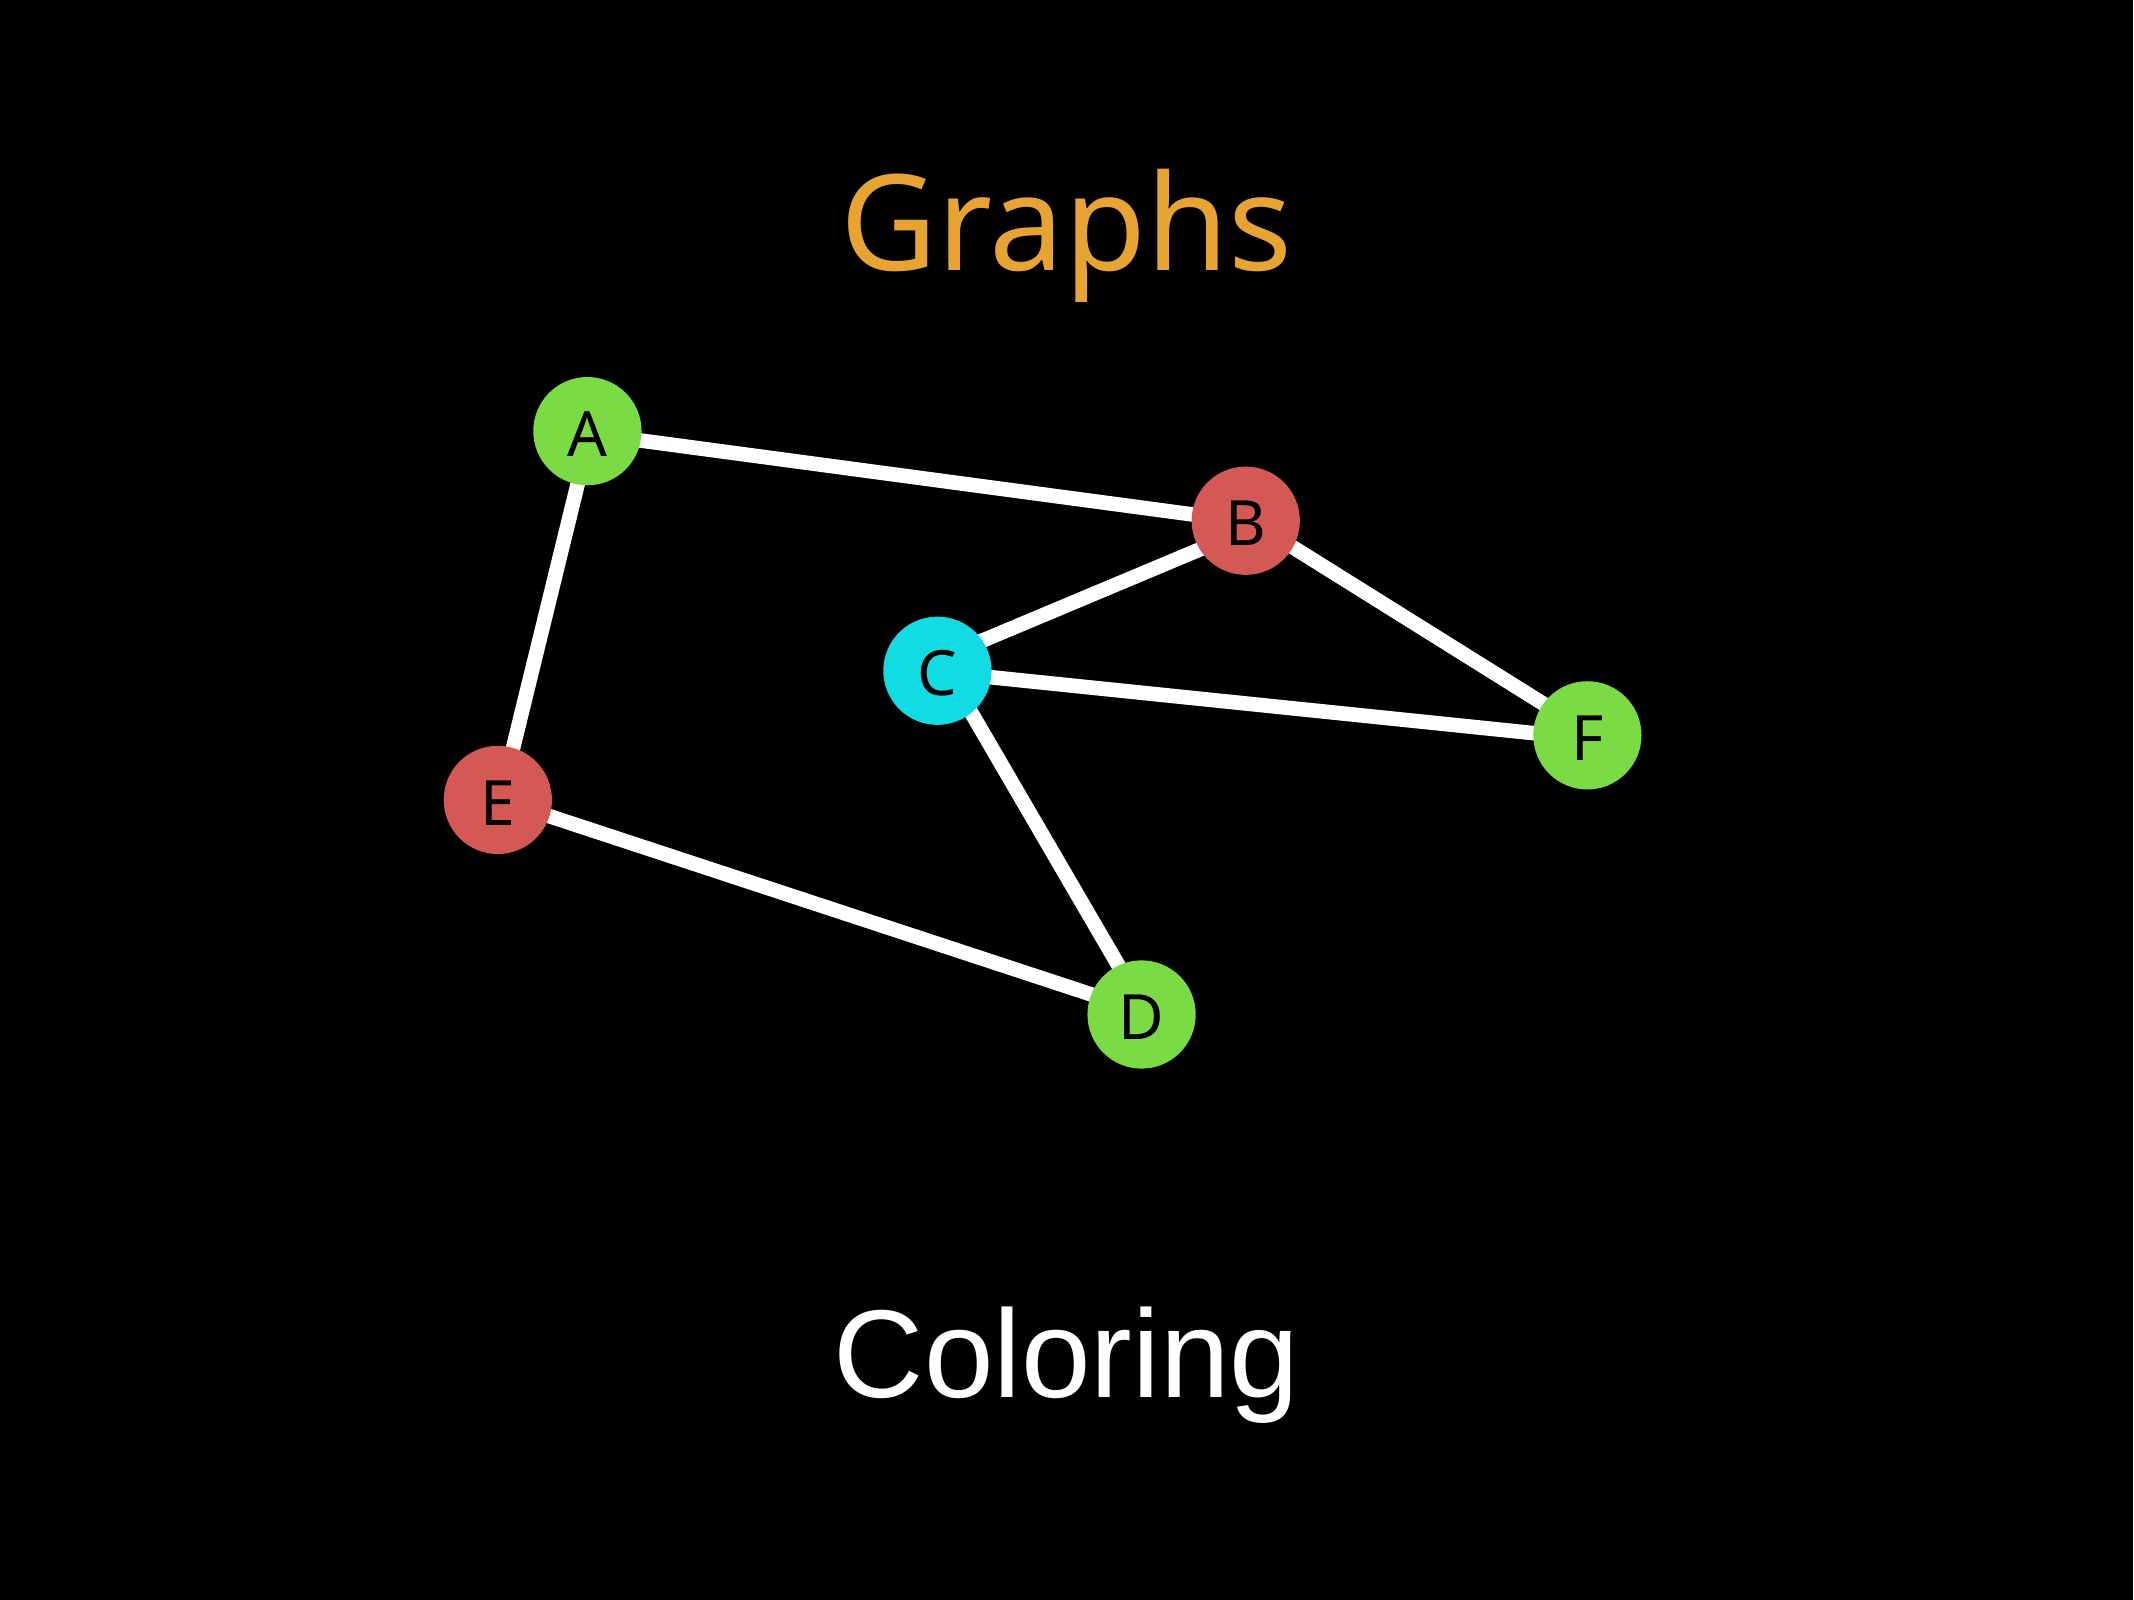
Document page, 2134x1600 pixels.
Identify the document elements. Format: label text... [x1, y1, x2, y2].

text_box C [883, 616, 992, 725]
text_box Graphs [832, 128, 1301, 306]
text_box F [1533, 681, 1642, 790]
text_box A [533, 377, 642, 486]
text_box E [443, 745, 552, 855]
text_box D [1087, 960, 1196, 1069]
text_box B [1191, 466, 1300, 575]
text_box Coloring [208, 1208, 1925, 1488]
